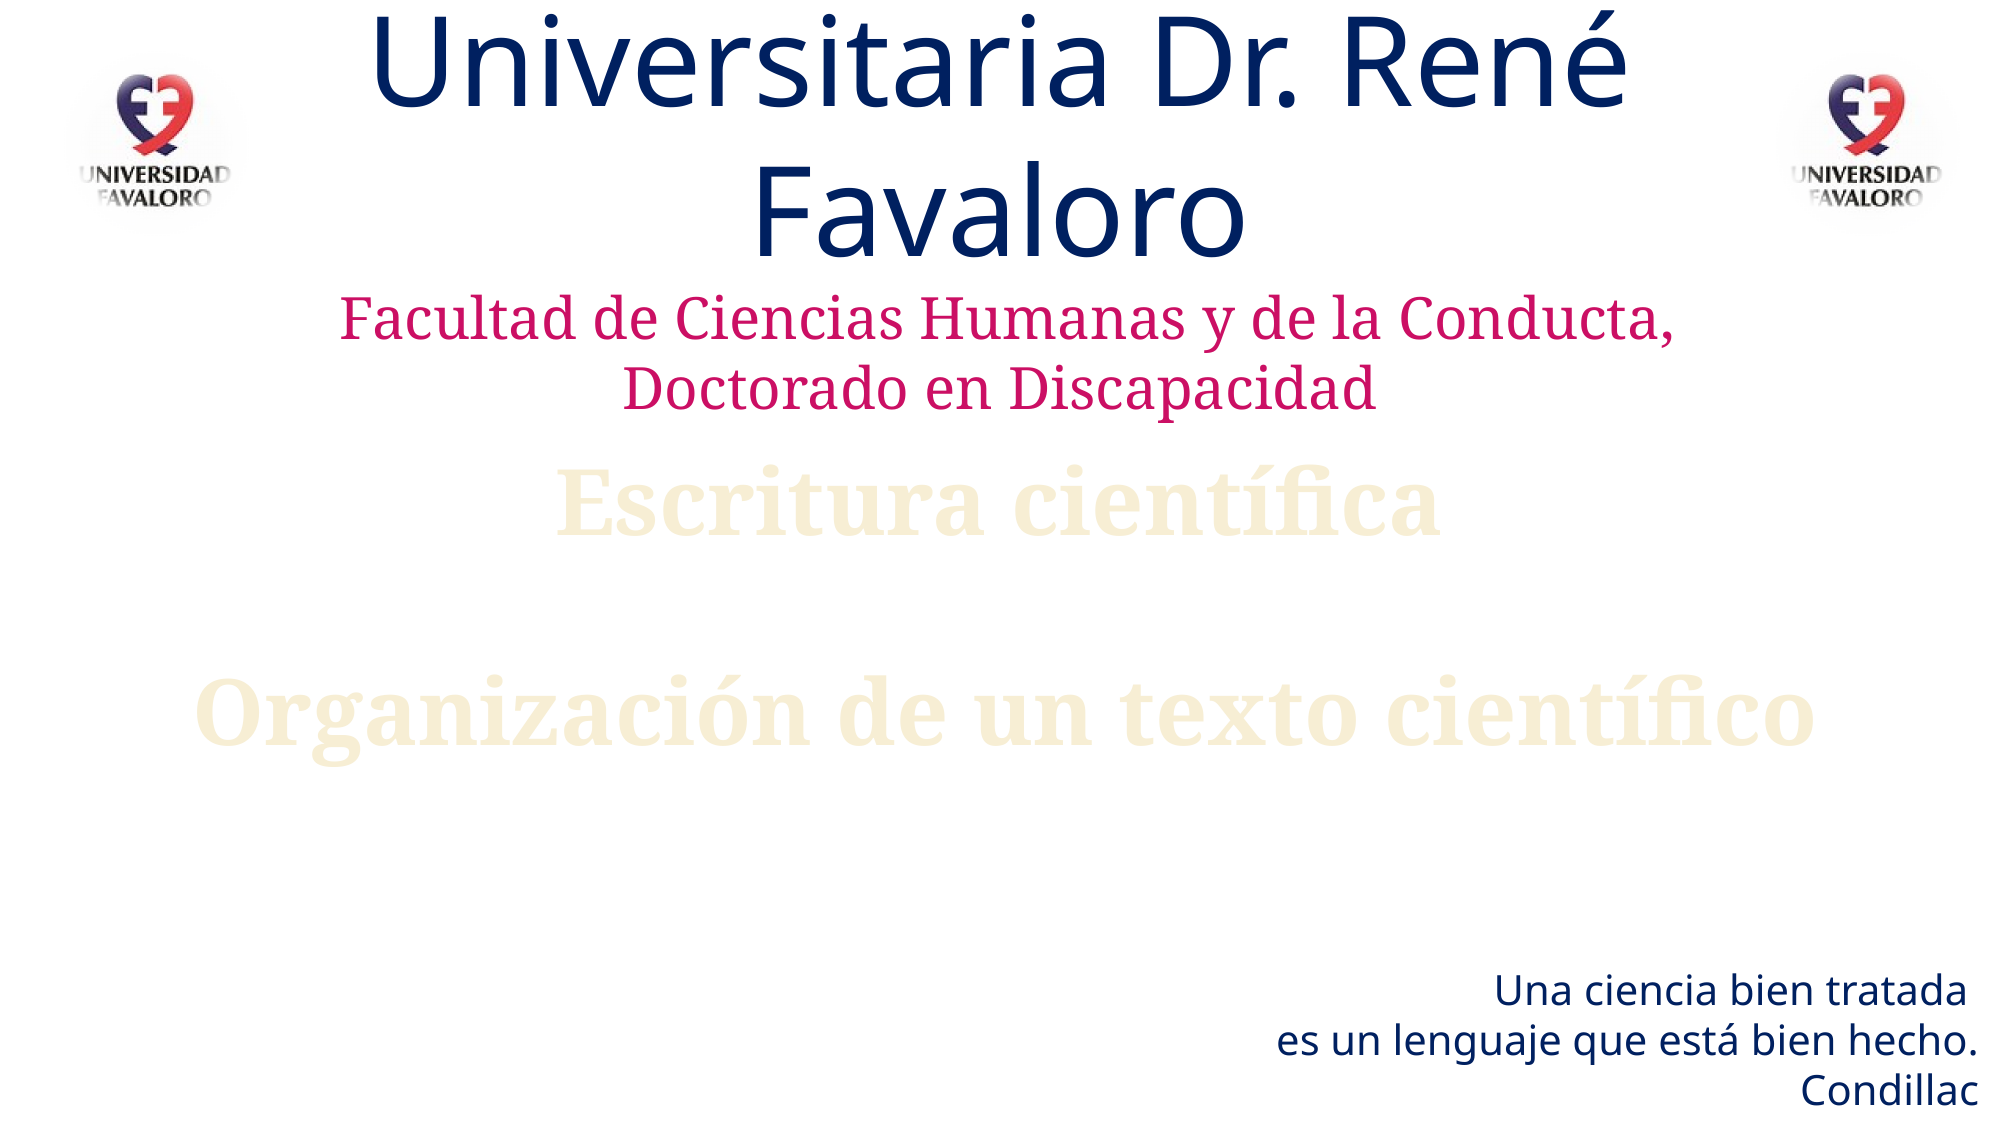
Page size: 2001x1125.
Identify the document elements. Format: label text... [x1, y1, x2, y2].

picture [62, 49, 250, 238]
text_box Universitaria Dr. René Favaloro Facultad de Ciencias Humanas y de la Conducta, Doctorado en Discapacidad [249, 49, 1750, 353]
text_box Organización de un texto científico [176, 646, 1836, 771]
picture [1774, 49, 1962, 238]
text_box Escritura científica [539, 436, 1460, 562]
text_box Una ciencia bien tratada es un lenguaje que está bien hecho. Condillac [529, 956, 1994, 1122]
